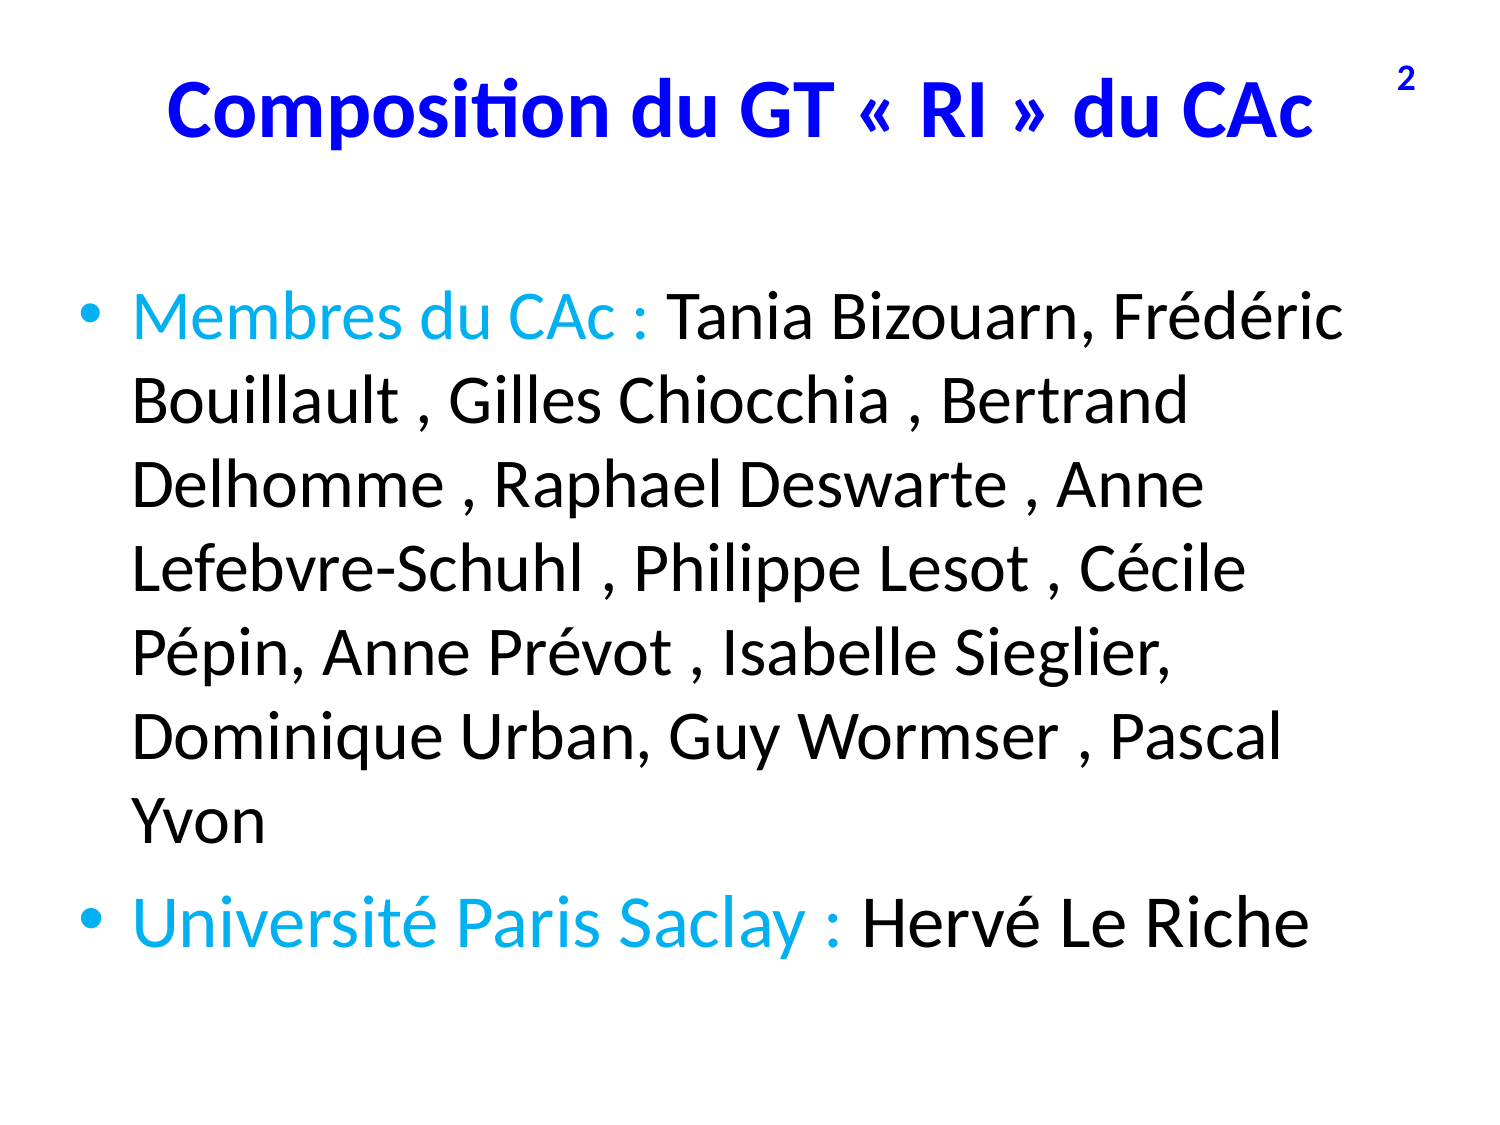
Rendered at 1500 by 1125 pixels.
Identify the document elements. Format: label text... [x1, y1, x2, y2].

title Composition du GT « RI » du CAc [75, 45, 1425, 233]
list Membres du CAc : Tania Bizouarn, Frédéric Bouillault , Gilles Chiocchia , Bertrand Delhomme , Raphael Deswarte , Anne Lefebvre-Schuhl , Philippe Lesot , Cécile Pépin, Anne Prévot , Isabelle Sieglier, Dominique Urban, Guy Wormser , Pascal Yvon Université Paris Saclay : Hervé Le Riche [63, 262, 1447, 1071]
text_box 2 [1382, 45, 1431, 105]
